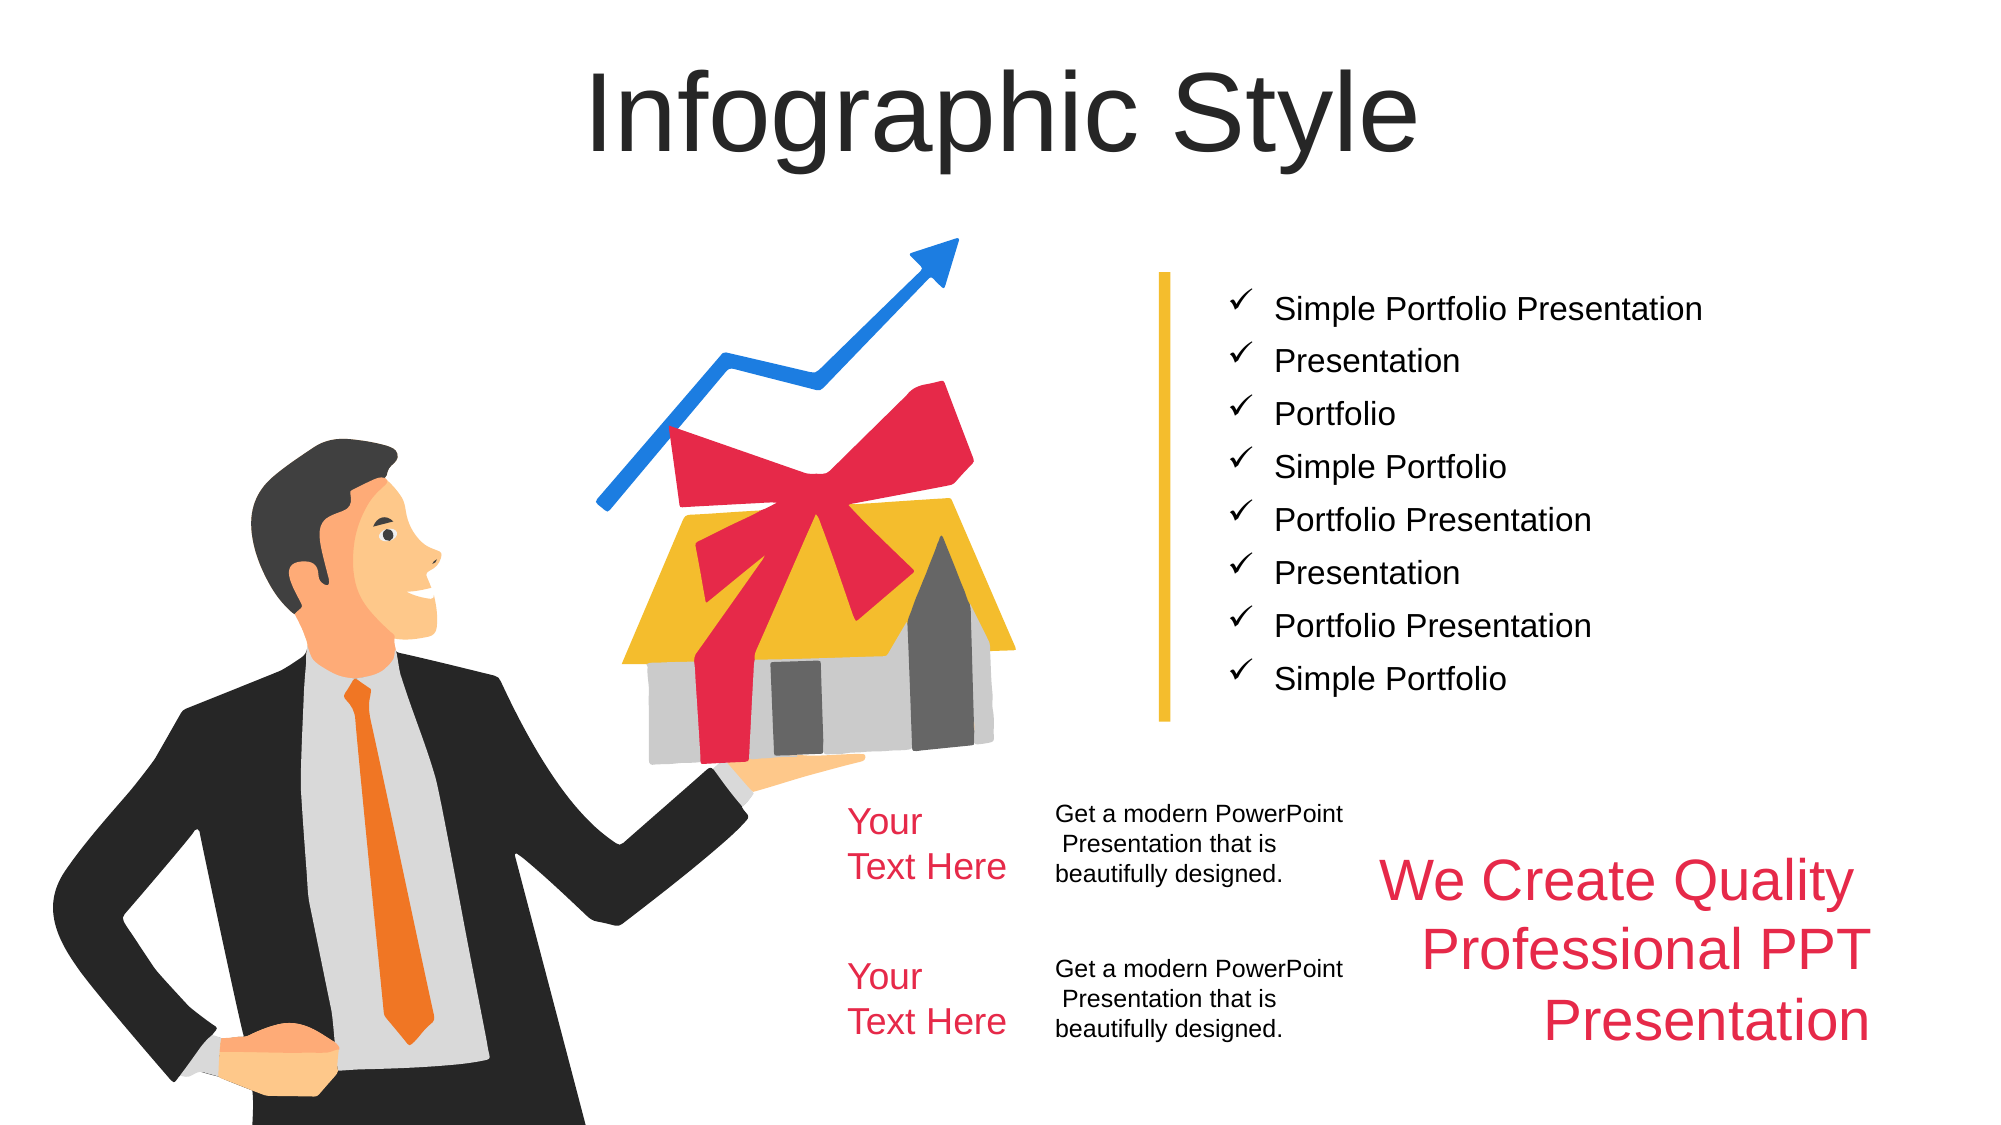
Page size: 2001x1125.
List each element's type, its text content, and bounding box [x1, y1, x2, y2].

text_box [621, 380, 1016, 765]
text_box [52, 238, 960, 1125]
text_box Presentation [1212, 551, 1752, 598]
text_box Portfolio Presentation [1212, 604, 1752, 651]
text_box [832, 790, 1366, 897]
text_box We Create Quality Professional PPT Presentation [1365, 841, 1878, 1052]
text_box Portfolio Presentation [1212, 498, 1752, 546]
text_box Presentation [1212, 340, 1752, 387]
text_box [832, 944, 1366, 1051]
list Infographic Style [53, 55, 1952, 175]
text_box Simple Portfolio [1212, 657, 1752, 704]
text_box Simple Portfolio [1212, 445, 1752, 493]
text_box Portfolio [1212, 392, 1752, 440]
text_box [1158, 271, 1171, 723]
text_box Simple Portfolio Presentation [1212, 287, 1752, 334]
